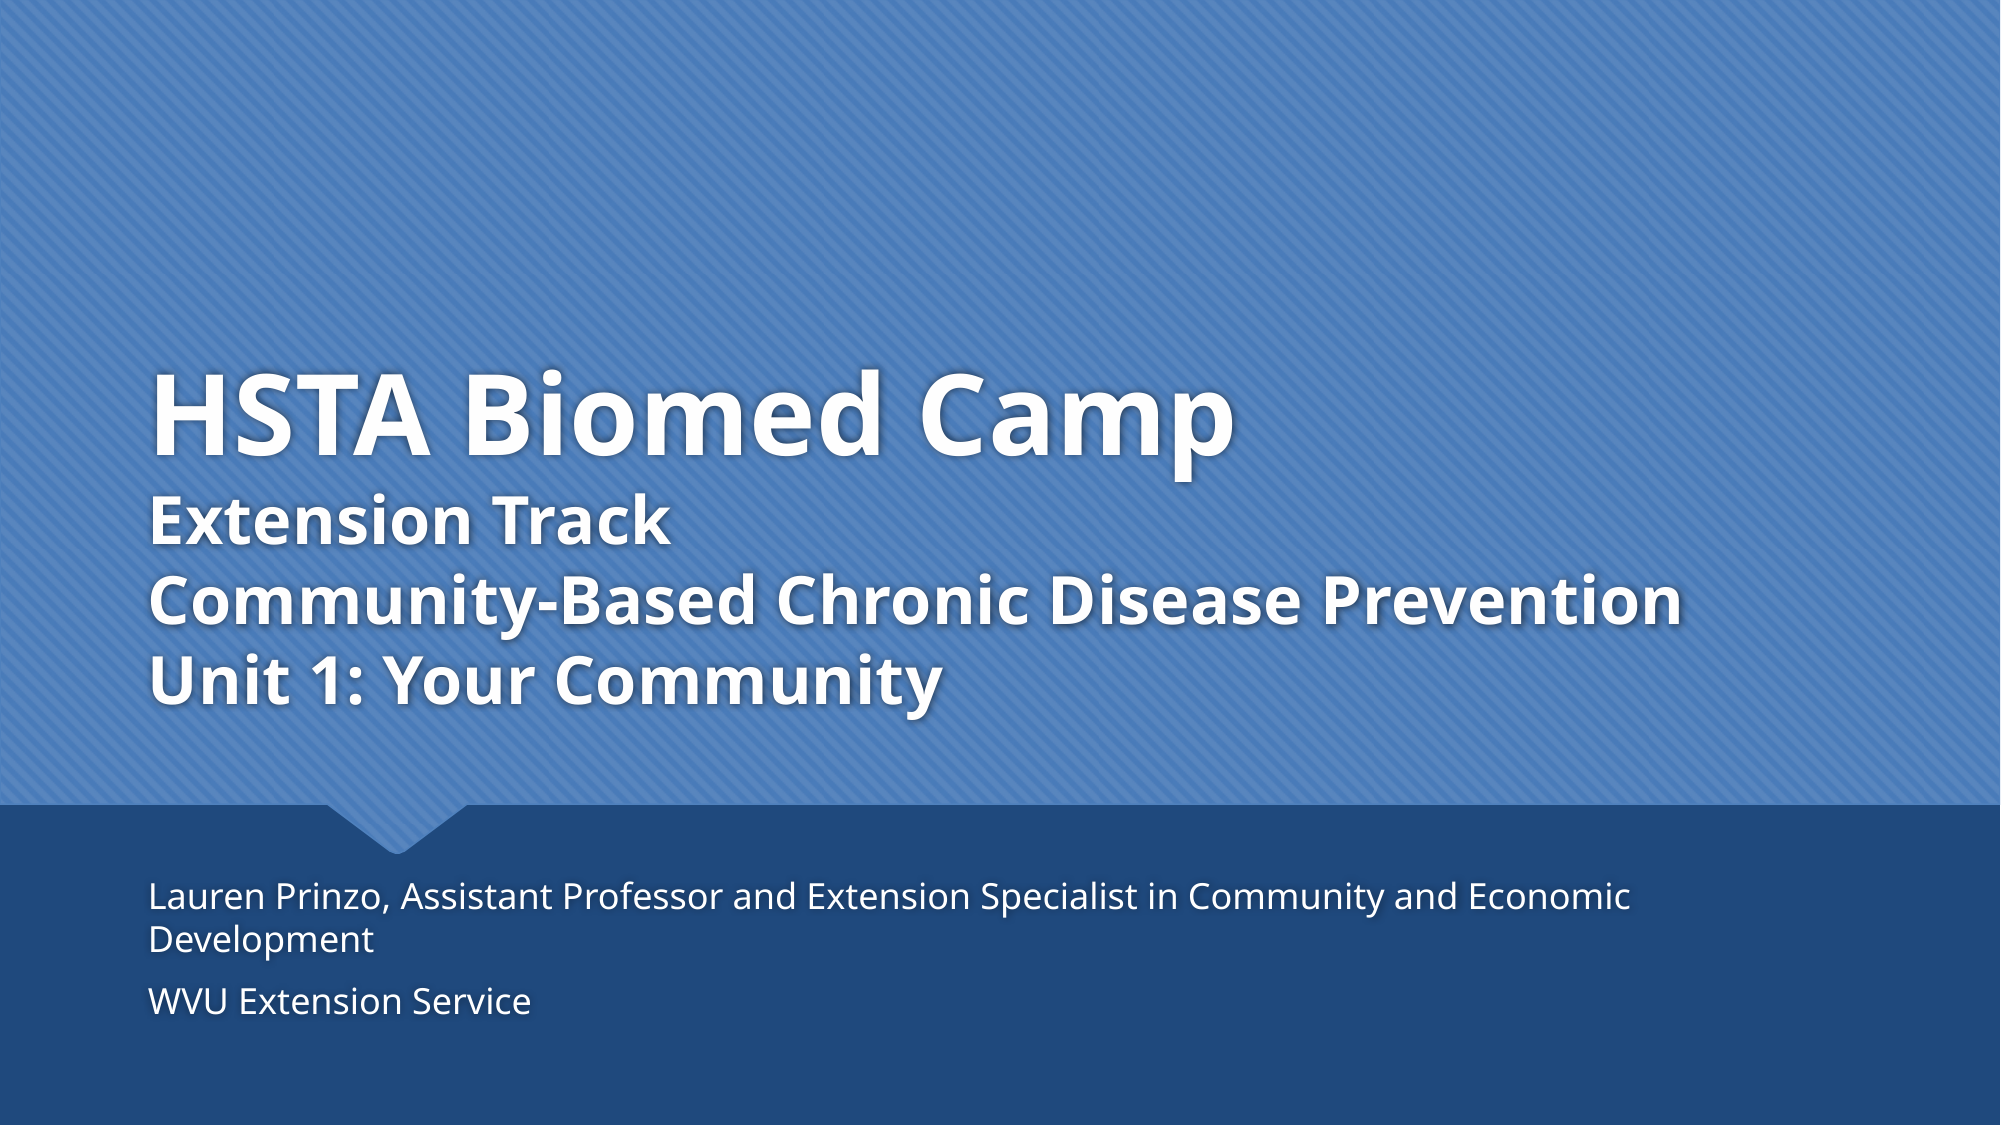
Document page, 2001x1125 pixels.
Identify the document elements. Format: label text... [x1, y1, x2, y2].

title HSTA Biomed Camp Extension Track Community-Based Chronic Disease Prevention Unit 1: Your Community [132, 237, 1868, 726]
subtitle Lauren Prinzo, Assistant Professor and Extension Specialist in Community and Economic Development WVU Extension Service [132, 866, 1868, 1031]
